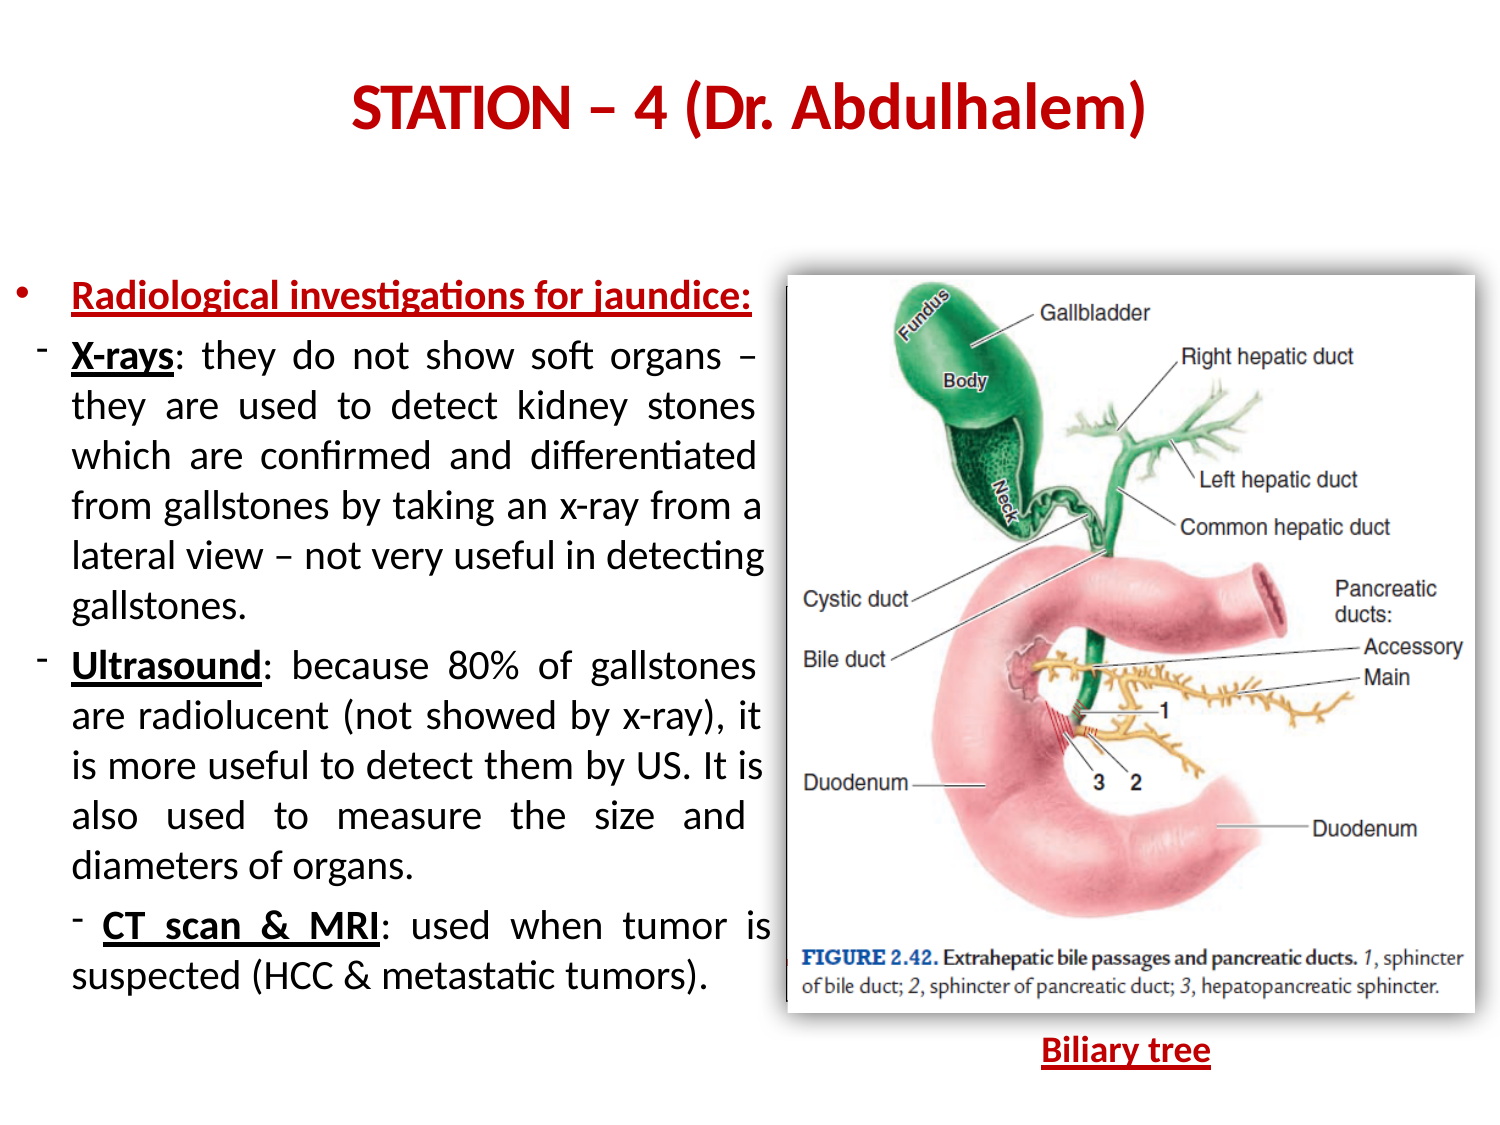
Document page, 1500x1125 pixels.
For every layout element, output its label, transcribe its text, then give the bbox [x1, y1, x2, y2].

picture [787, 274, 1476, 1013]
text_box Radiological investigations for jaundice: X-rays: they do not show soft organs – they are used to detect kidney stones which are confirmed and differentiated from gallstones by taking an x-ray from a lateral view – not very useful in detecting gallstones. Ultrasound: because 80% of gallstones are radiolucent (not showed by x-ray), it is more useful to detect them by US. It is also used to measure the size and diameters of organs. CT scan & MRI: used when tumor is suspected (HCC & metastatic tumors). Biliary tree [12, 267, 1213, 1071]
title STATION – 4 (Dr. Abdulhalem) [0, 8, 1500, 197]
